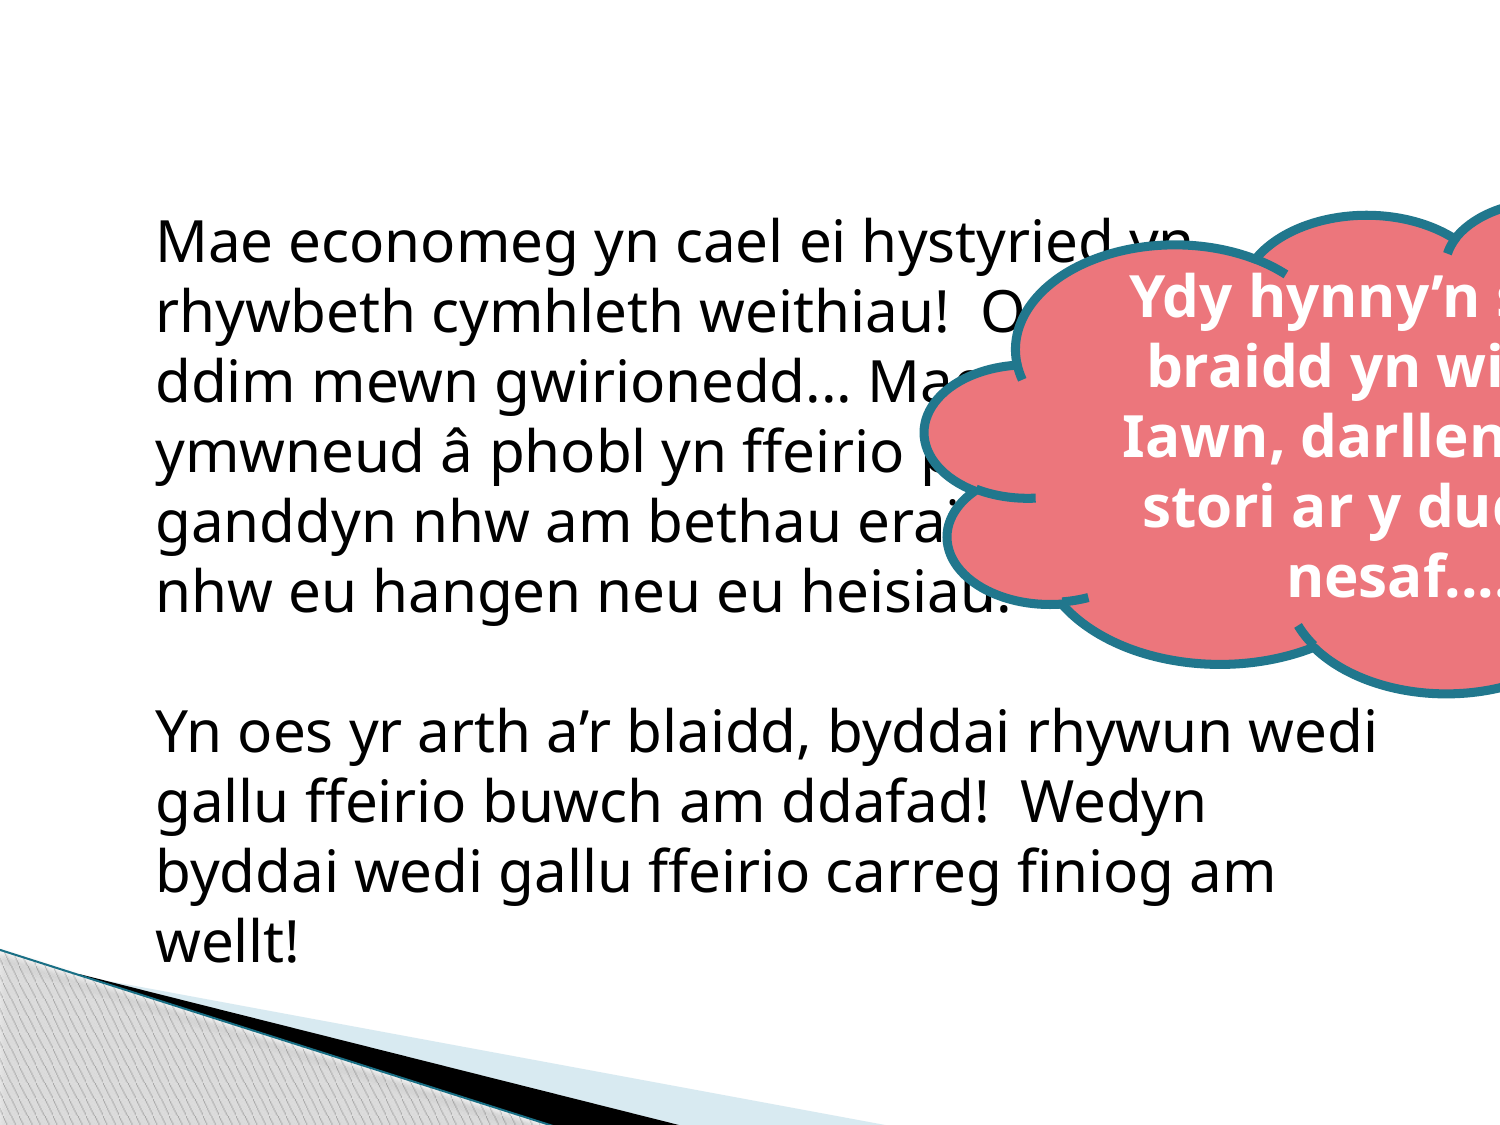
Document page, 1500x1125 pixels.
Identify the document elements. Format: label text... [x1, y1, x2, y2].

text_box Ydy hynny’n swnio braidd yn wirion? Iawn, darllenwch y stori ar y dudalen nesaf.... [919, 204, 1500, 699]
text_box Mae economeg yn cael ei hystyried yn rhywbeth cymhleth weithiau! Ond dydy hi ddim mewn gwirionedd... Mae economeg yn ymwneud â phobl yn ffeirio pethau sydd ganddyn nhw am bethau eraill y mae arnyn nhw eu hangen neu eu heisiau. Yn oes yr arth a’r blaidd, byddai rhywun wedi gallu ffeirio buwch am ddafad! Wedyn byddai wedi gallu ffeirio carreg finiog am wellt! [140, 117, 1407, 982]
